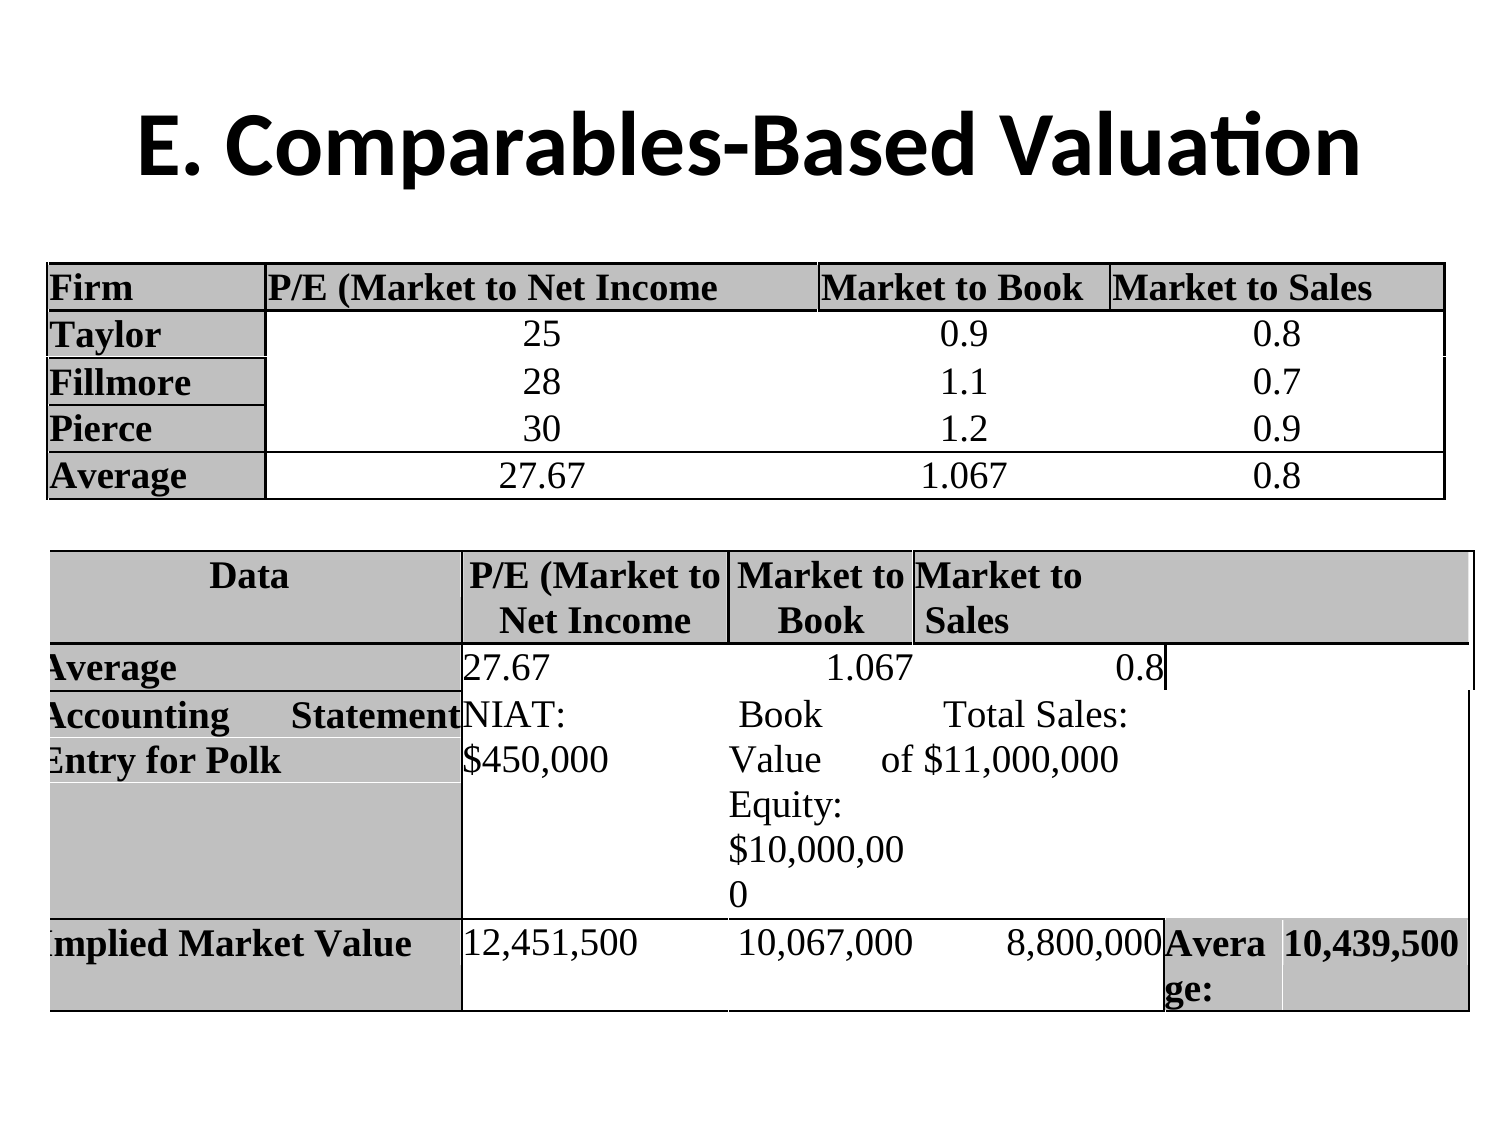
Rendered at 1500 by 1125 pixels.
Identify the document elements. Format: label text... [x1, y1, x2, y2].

title E. Comparables-Based Valuation [75, 45, 1425, 233]
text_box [49, 549, 1500, 1051]
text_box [0, 262, 1500, 538]
